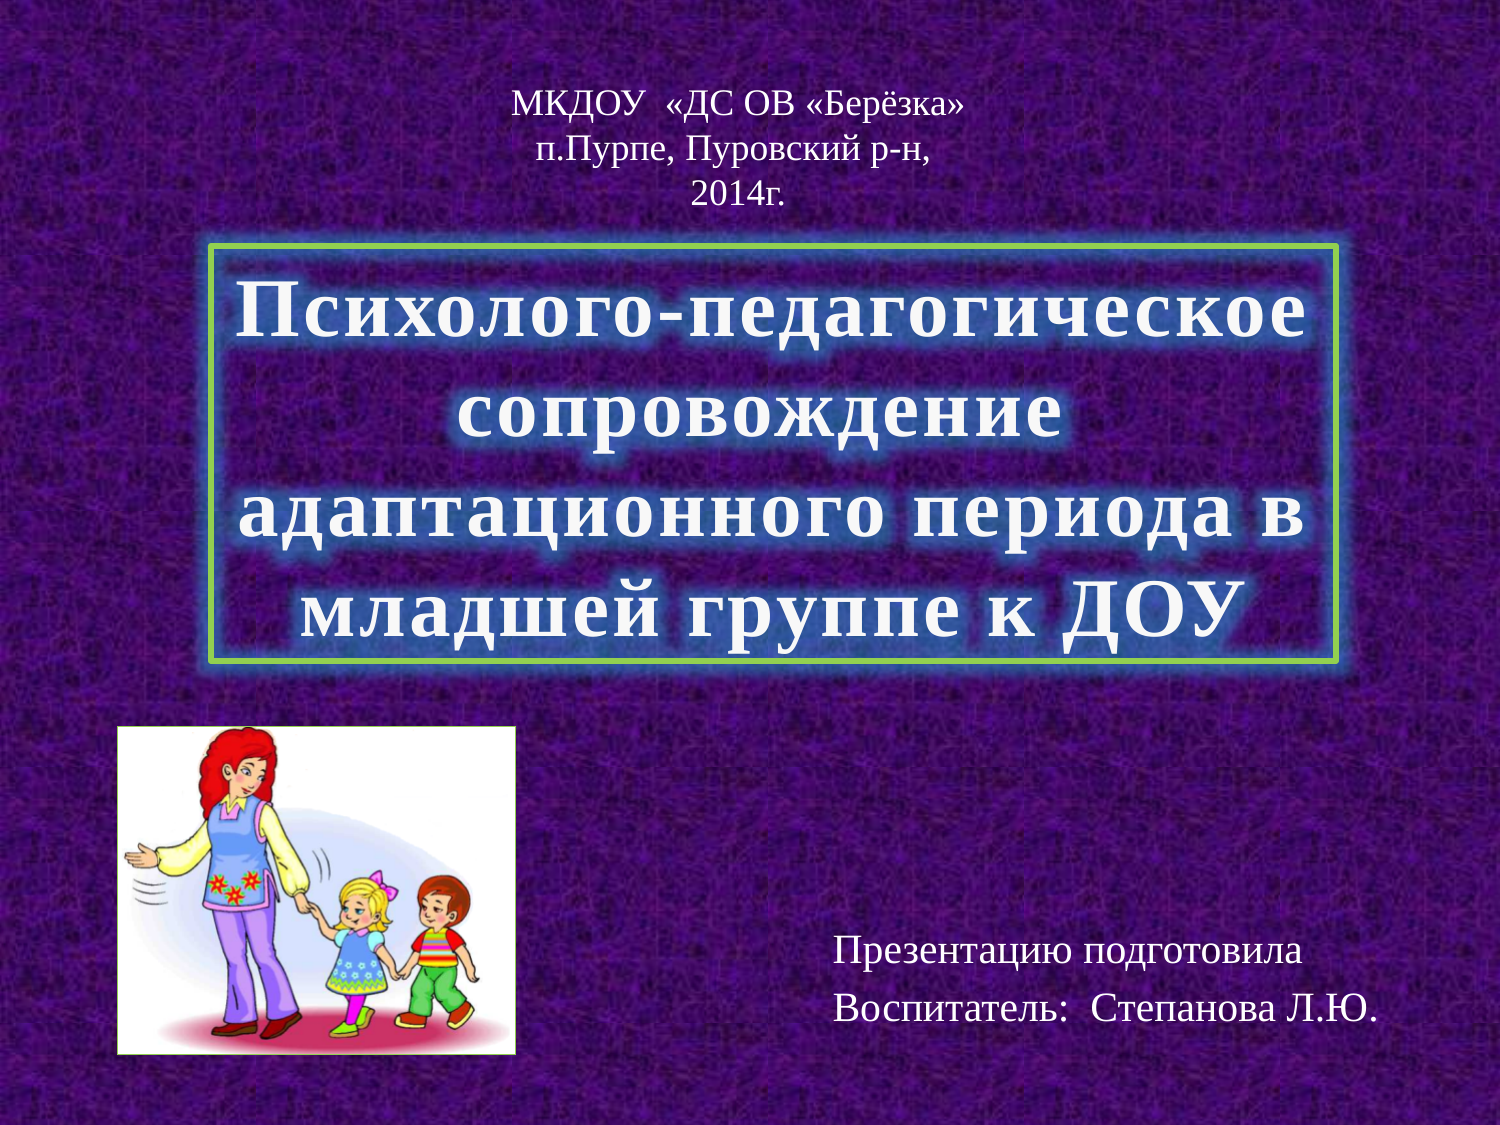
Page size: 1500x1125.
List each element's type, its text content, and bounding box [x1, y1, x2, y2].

text_box МКДОУ «ДС ОВ «Берёзка» п.Пурпе, Пуровский р-н, 2014г. [339, 70, 1137, 220]
subtitle Презентацию подготовила Воспитатель: Степанова Л.Ю. [691, 914, 1418, 1055]
text_box Психолого-педагогическое сопровождение адаптационного периода в младшей группе к ДОУ [210, 246, 1336, 661]
picture [0, 0, 1500, 1125]
